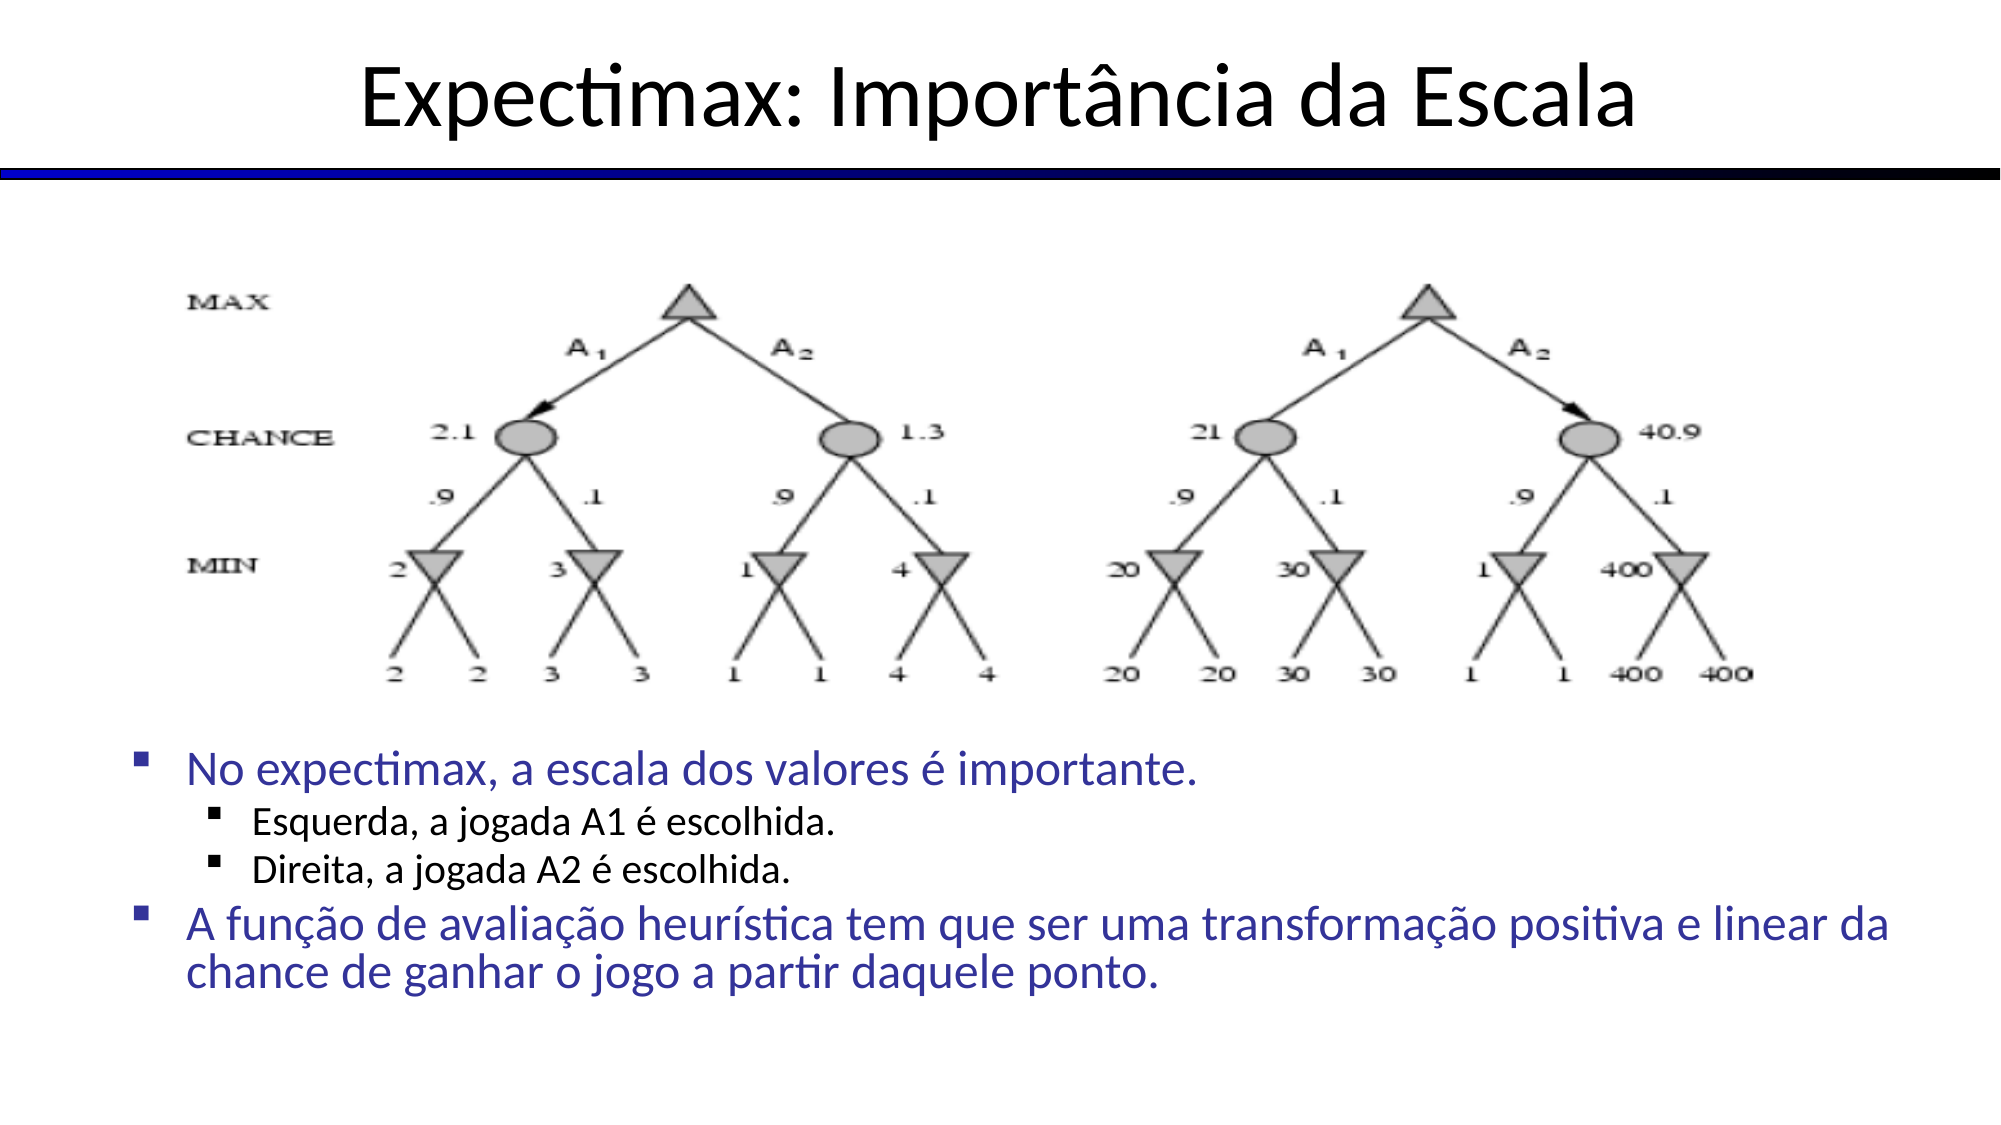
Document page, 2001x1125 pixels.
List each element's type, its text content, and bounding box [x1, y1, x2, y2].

title Expectimax: Importância da Escala [0, 0, 2000, 184]
list No expectimax, a escala dos valores é importante. Esquerda, a jogada A1 é escolhida. Direita, a jogada A2 é escolhida. A função de avaliação heurística tem que ser uma transformação positiva e linear da chance de ganhar o jogo a partir daquele ponto. [114, 739, 1916, 1056]
picture [119, 254, 1775, 704]
